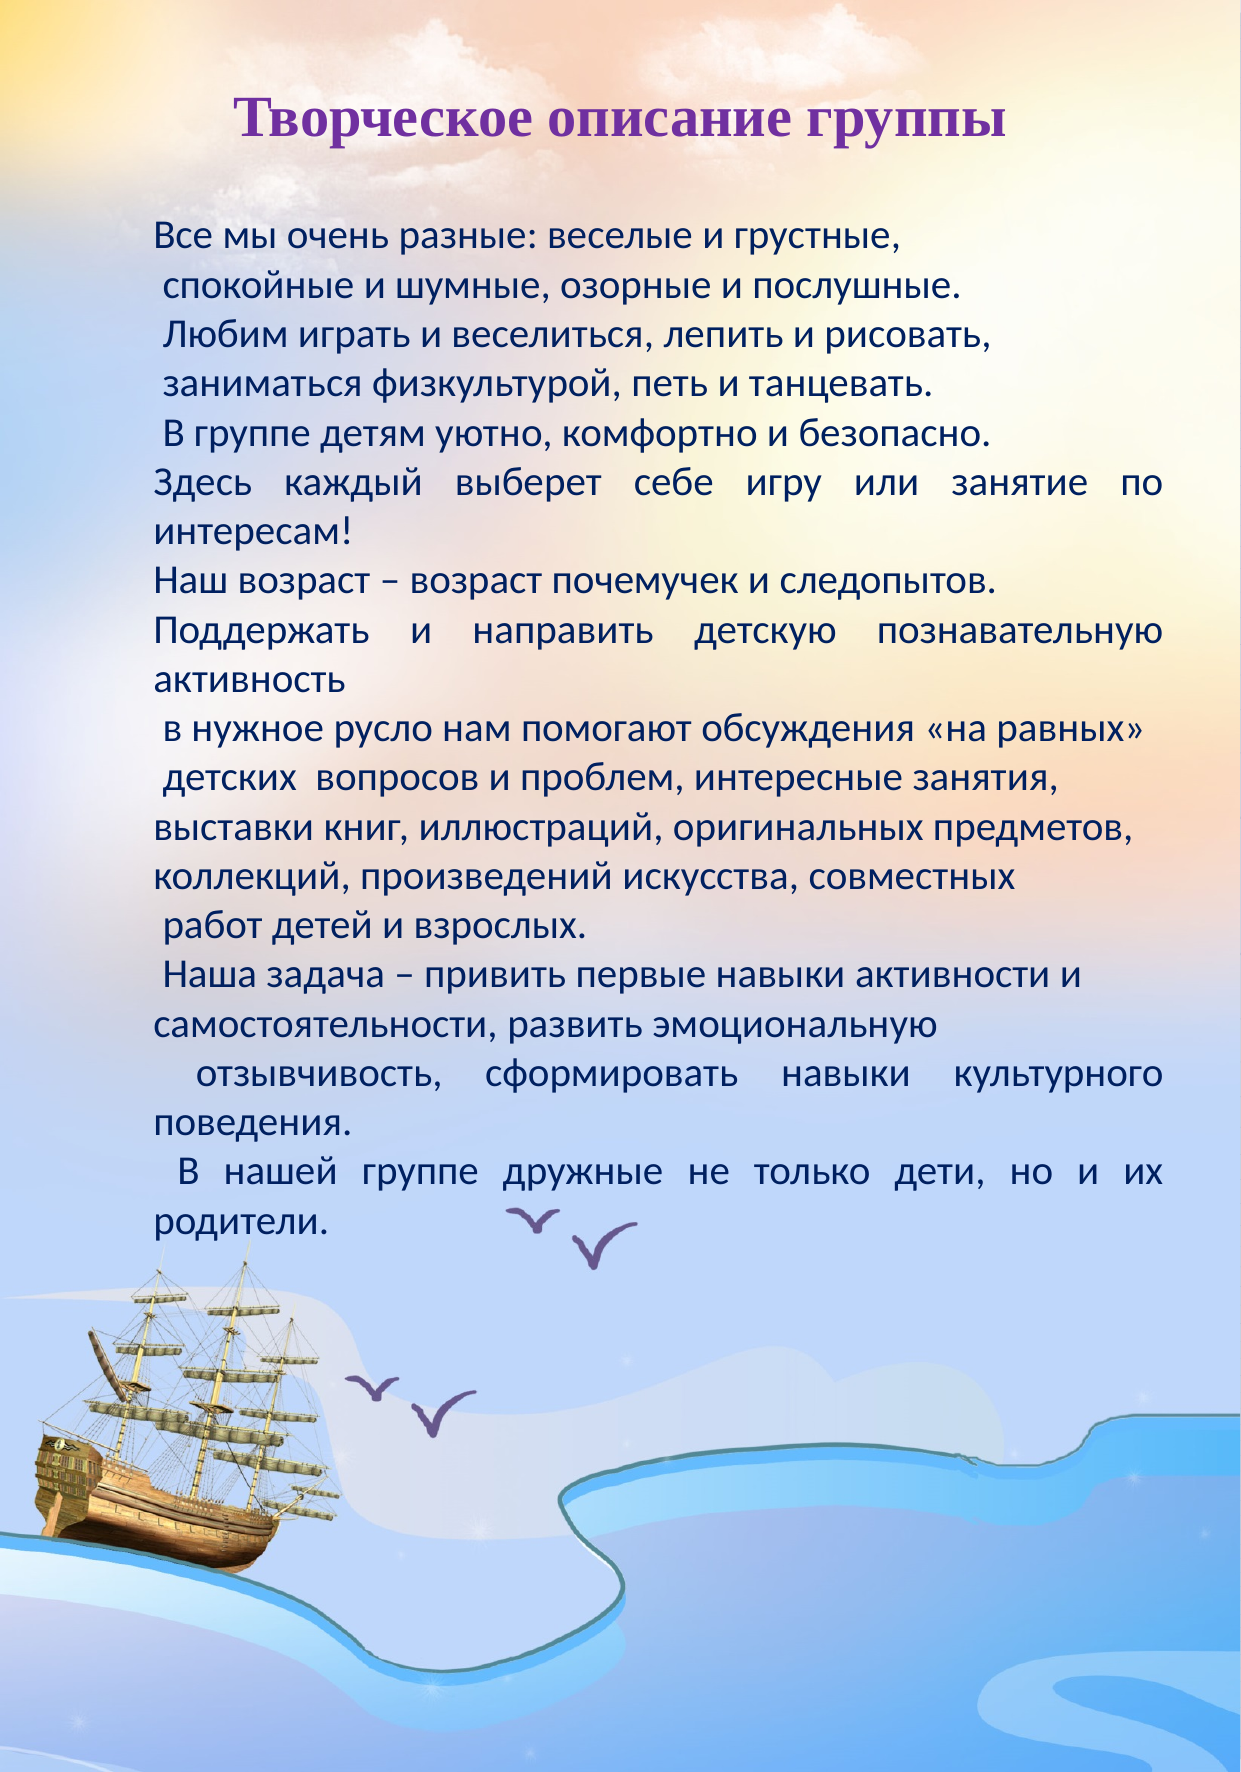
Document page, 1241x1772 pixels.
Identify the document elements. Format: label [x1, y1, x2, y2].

list [0, 0, 1241, 1772]
